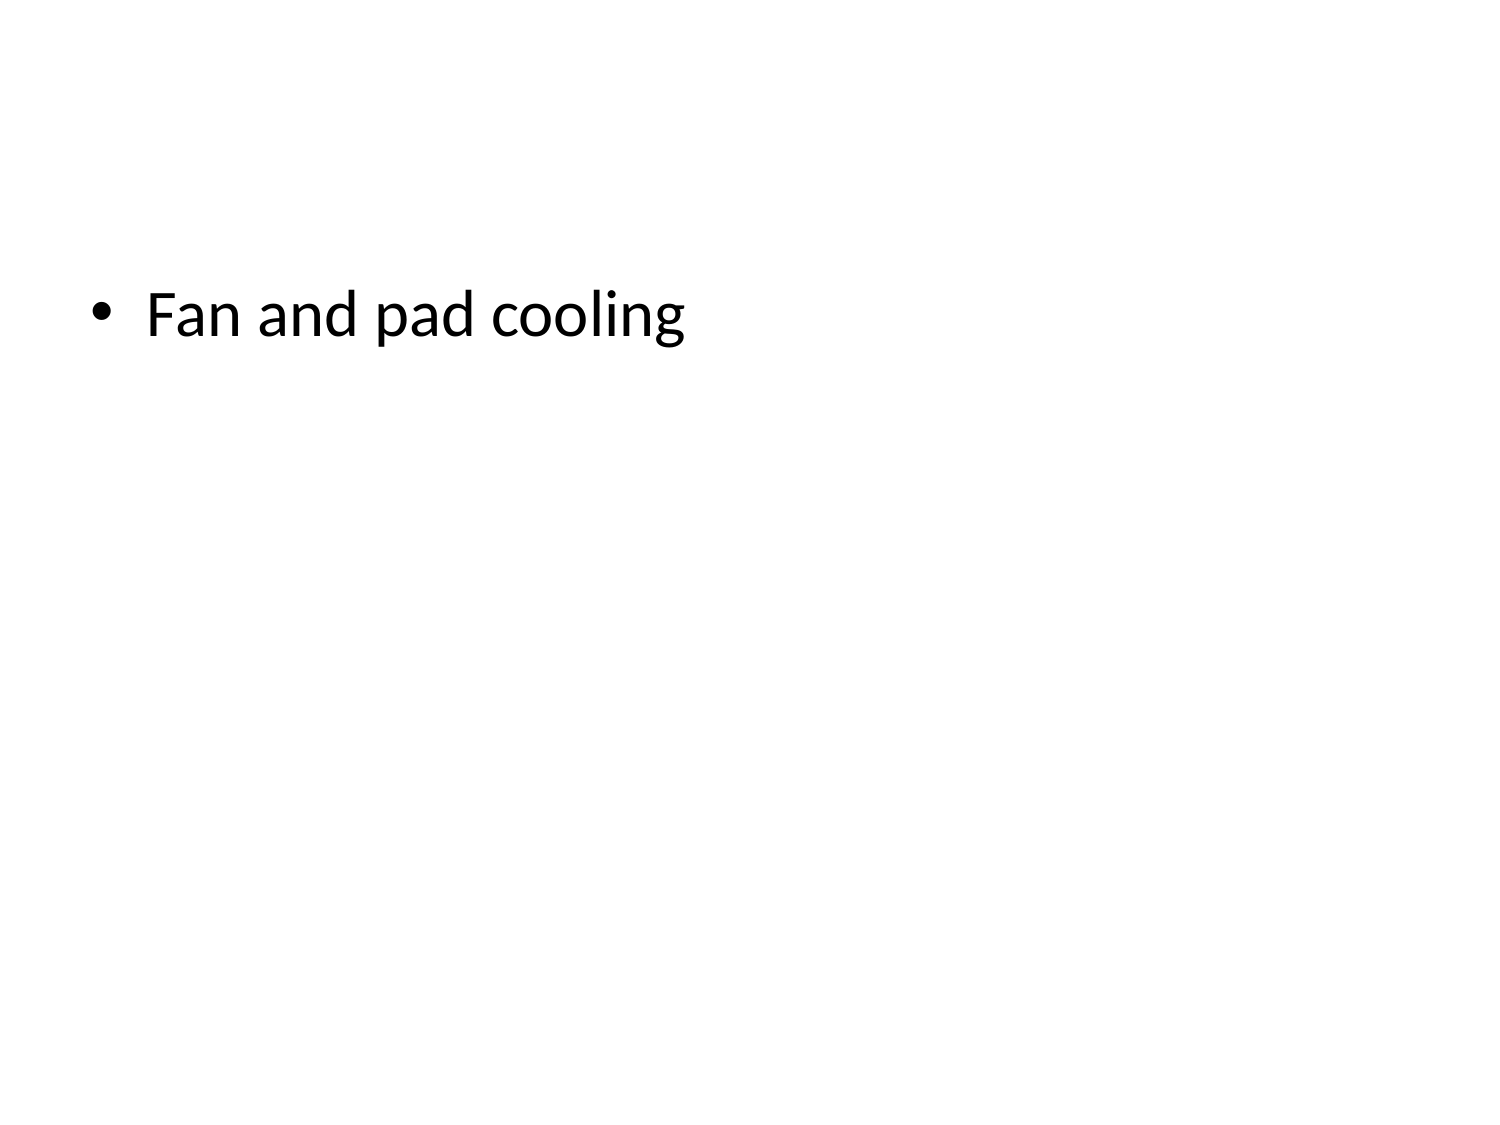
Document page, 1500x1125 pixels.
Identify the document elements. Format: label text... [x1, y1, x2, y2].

list Fan and pad cooling [75, 262, 1425, 1005]
